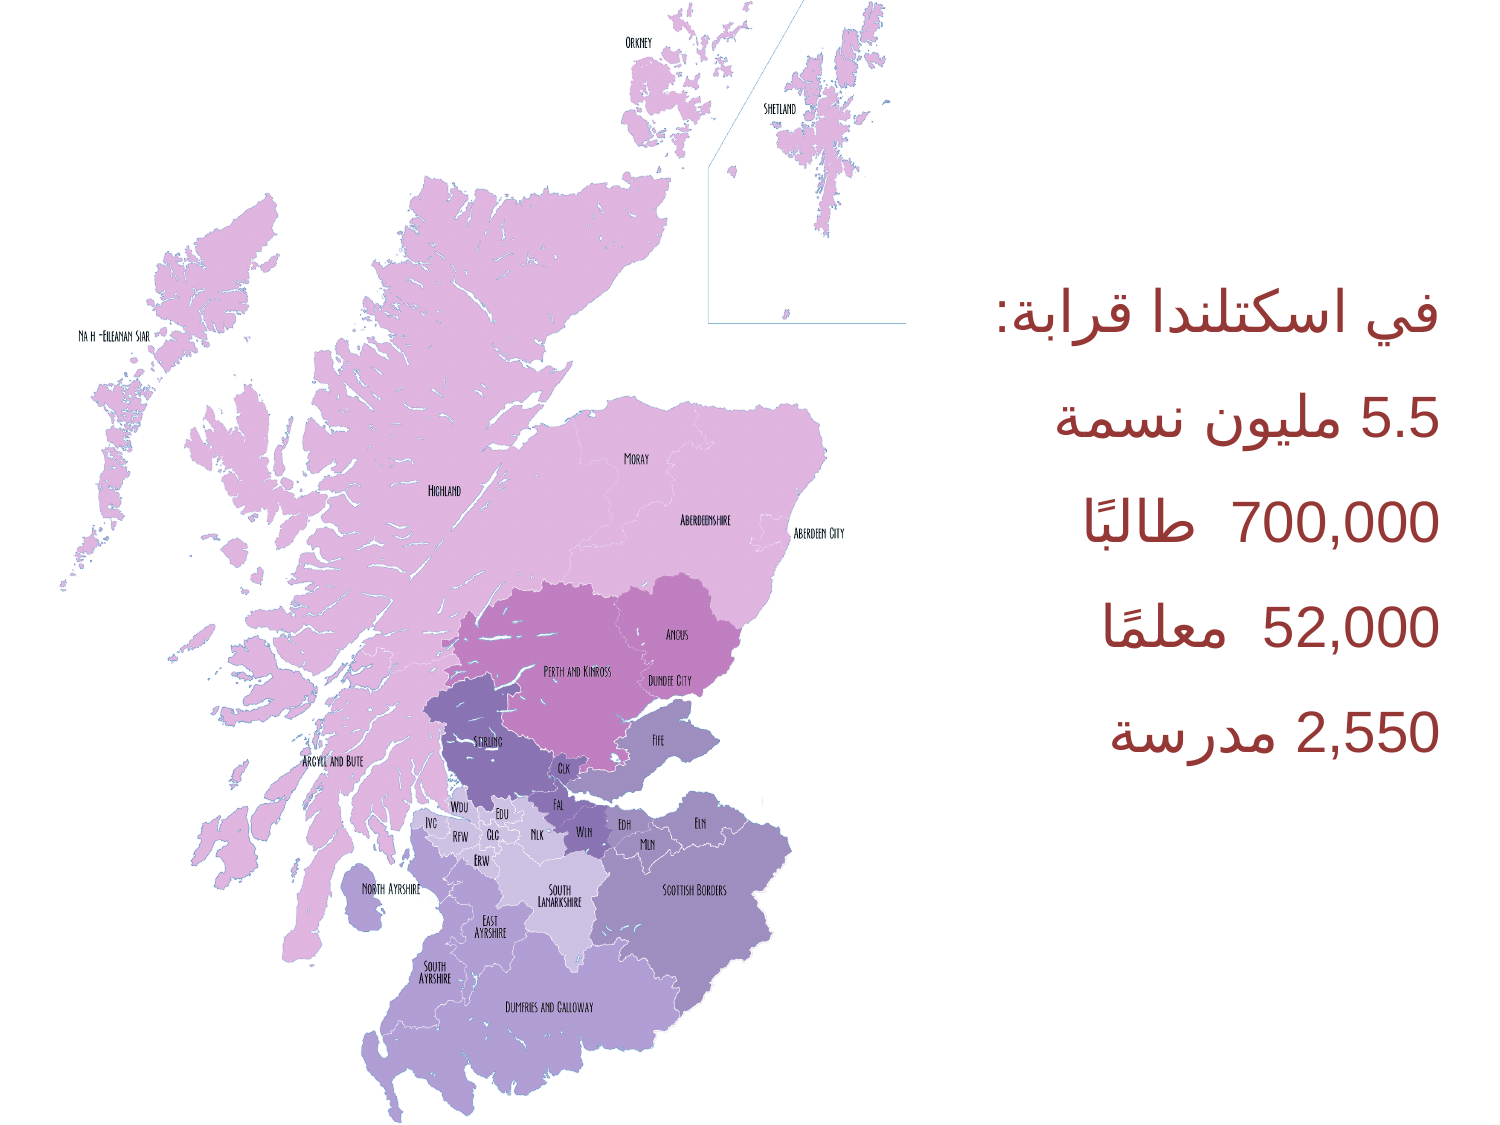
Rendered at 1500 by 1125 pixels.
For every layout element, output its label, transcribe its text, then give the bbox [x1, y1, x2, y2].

text_box في اسكتلندا قرابة: 5.5 مليون نسمة 700,000 طالبًا 52,000 معلمًا 2,550 مدرسة [910, 231, 1457, 842]
picture [52, 0, 907, 1125]
